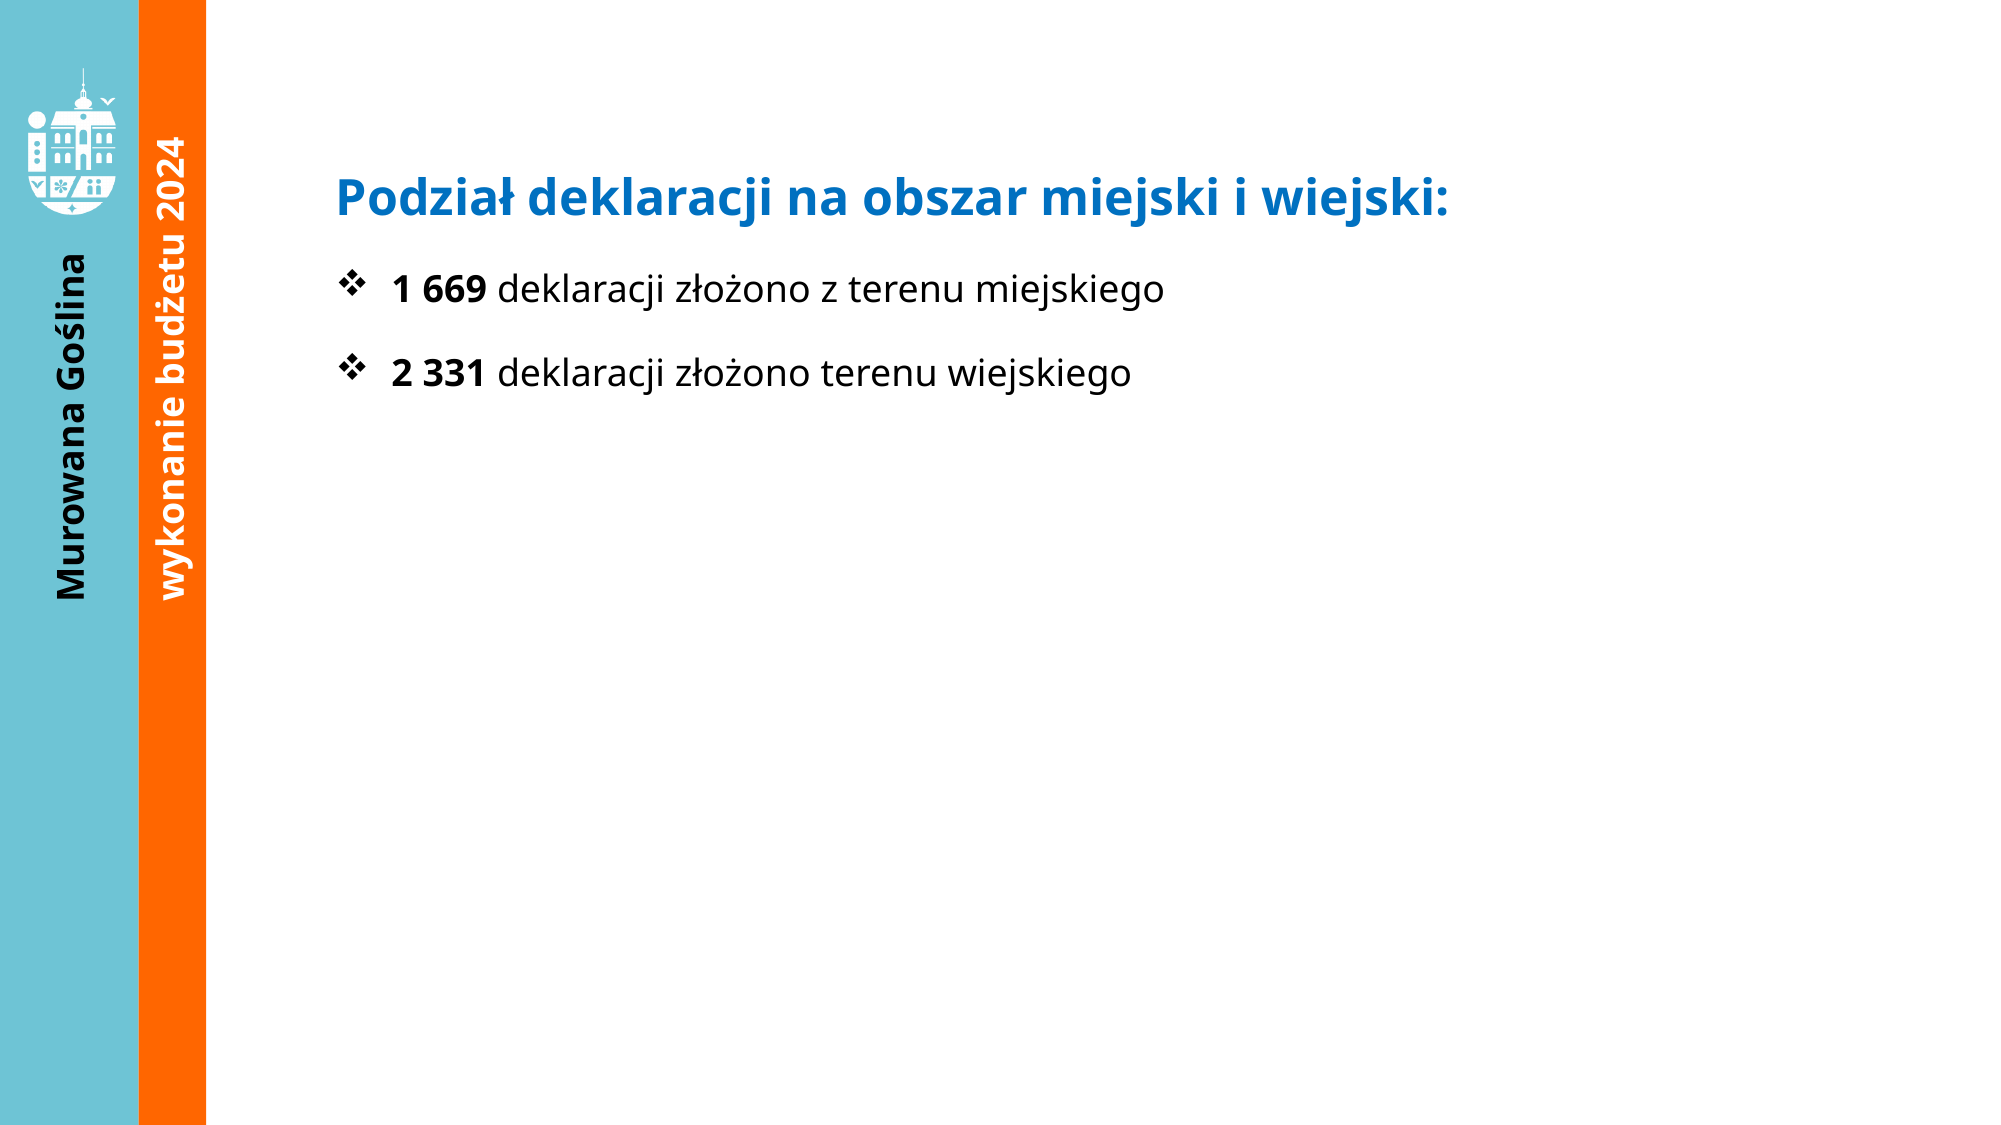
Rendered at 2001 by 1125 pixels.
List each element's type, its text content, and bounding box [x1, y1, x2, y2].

text_box Podział deklaracji na obszar miejski i wiejski: 1 669 deklaracji złożono z terenu miejskiego 2 331 deklaracji złożono terenu wiejskiego [320, 66, 1893, 402]
text_box [138, 0, 207, 1125]
picture [28, 68, 116, 225]
text_box wykonanie budżetu 2024 [139, 42, 199, 617]
